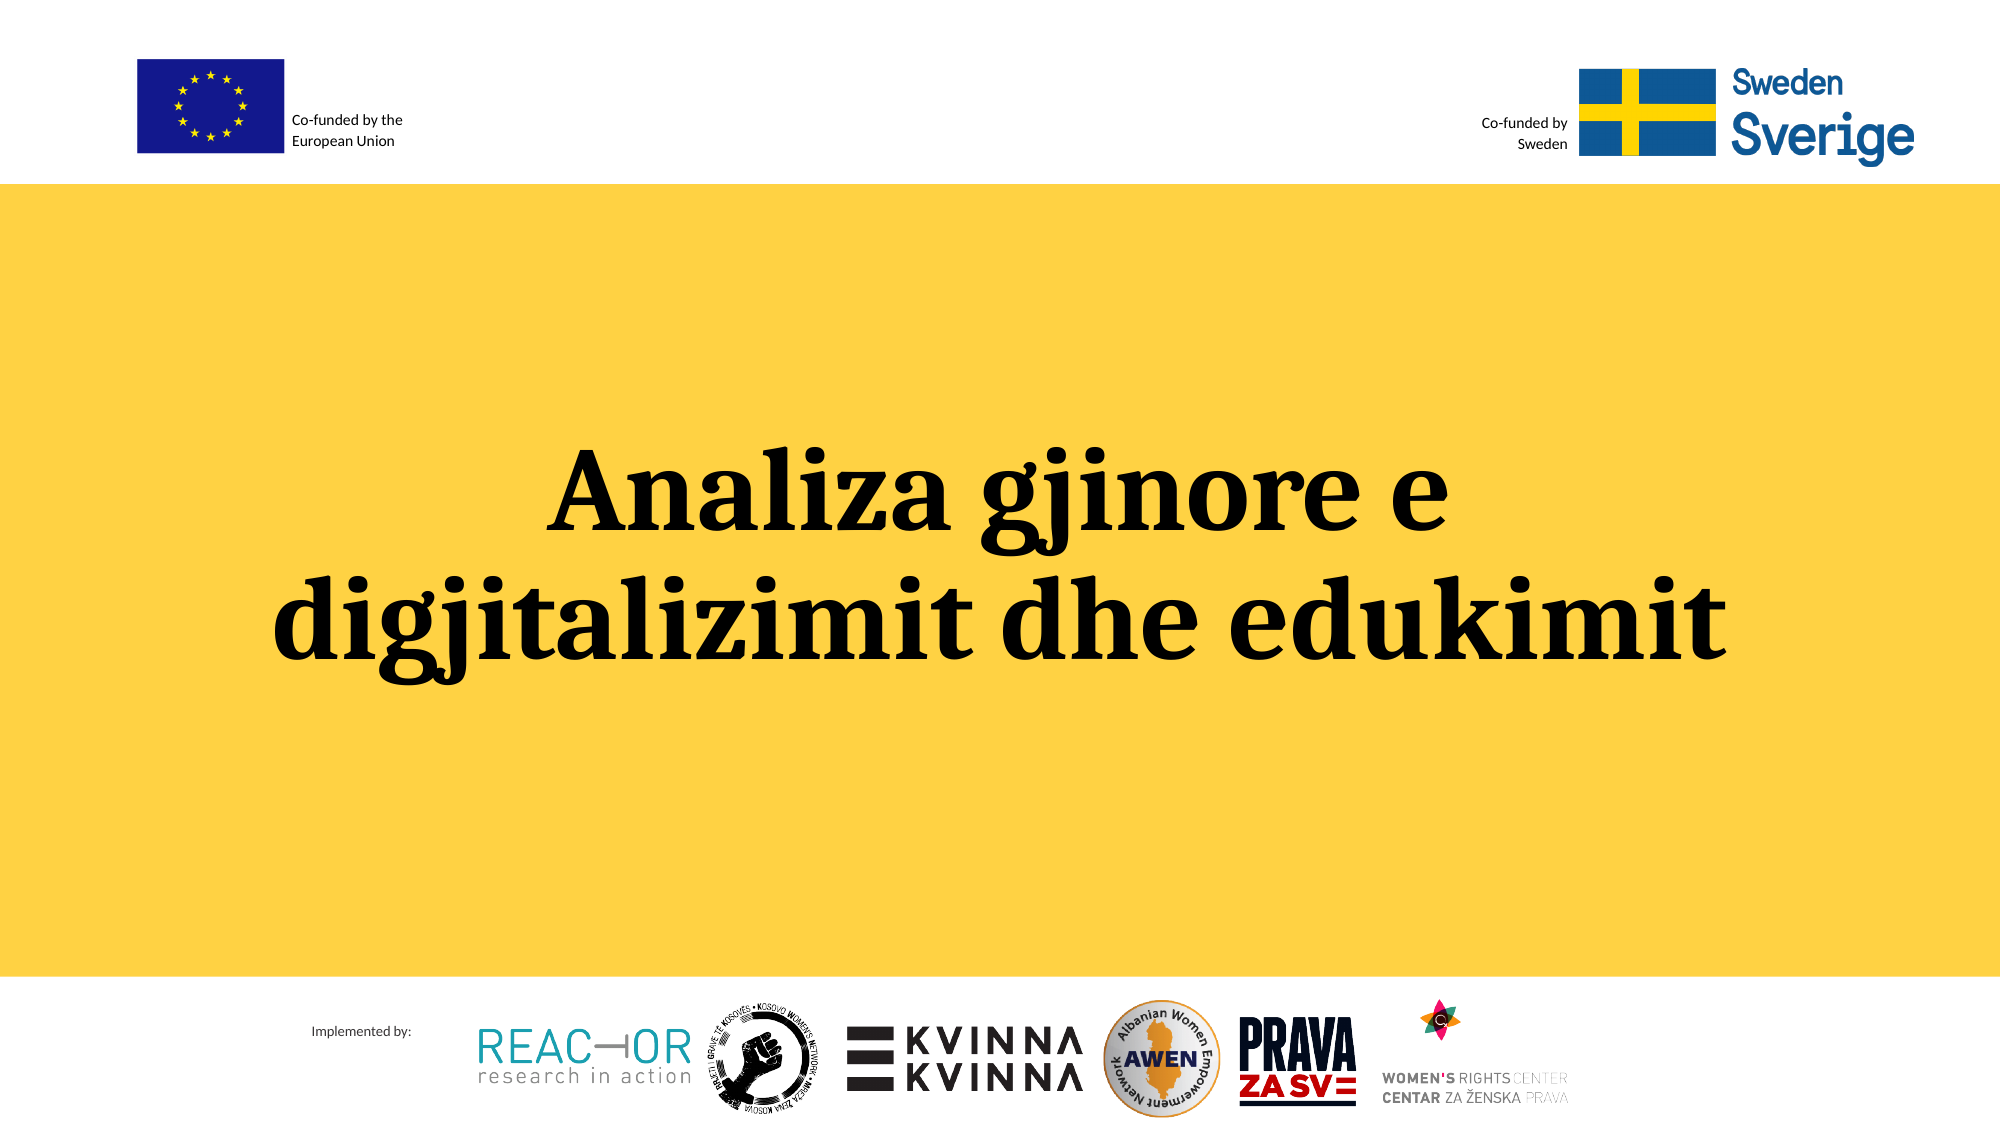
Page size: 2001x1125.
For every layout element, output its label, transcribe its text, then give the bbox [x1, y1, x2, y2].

picture [134, 56, 287, 156]
picture [476, 999, 1568, 1118]
title Analiza gjinore e digjitalizimit dhe edukimit [249, 301, 1750, 694]
picture [1579, 68, 1914, 167]
